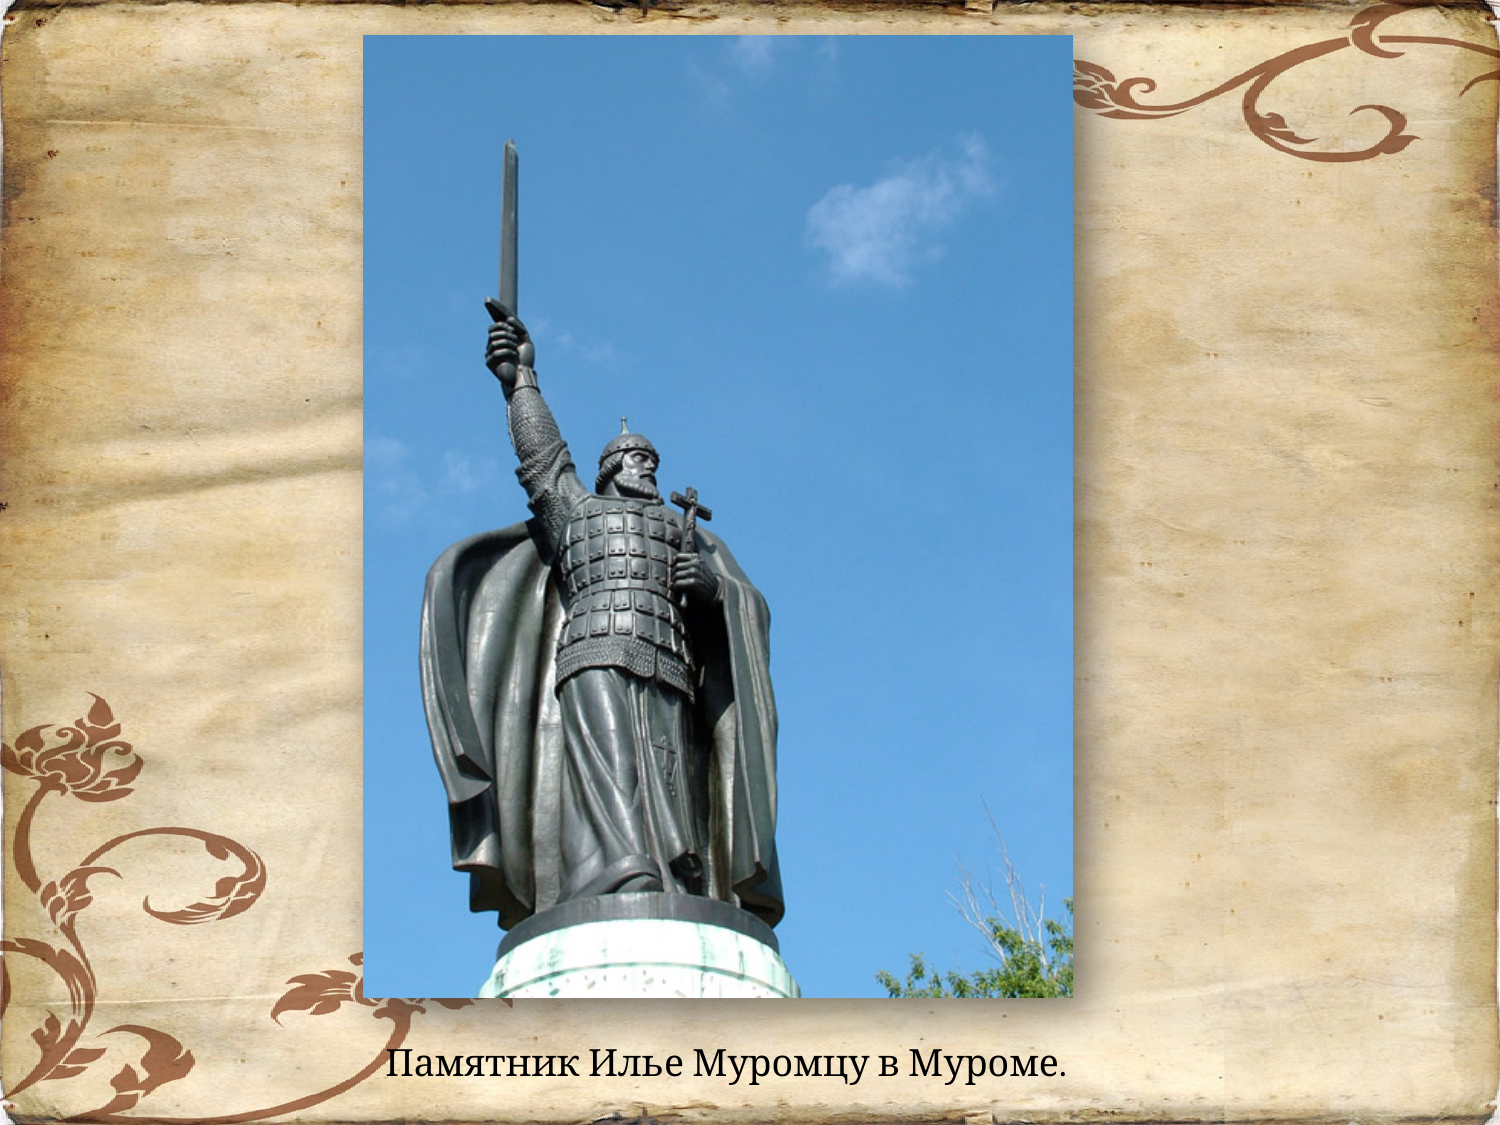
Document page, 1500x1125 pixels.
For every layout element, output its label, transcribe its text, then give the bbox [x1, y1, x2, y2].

text_box Памятник Илье Муромцу в Муроме. [316, 1031, 1144, 1091]
picture [0, 0, 1500, 1125]
